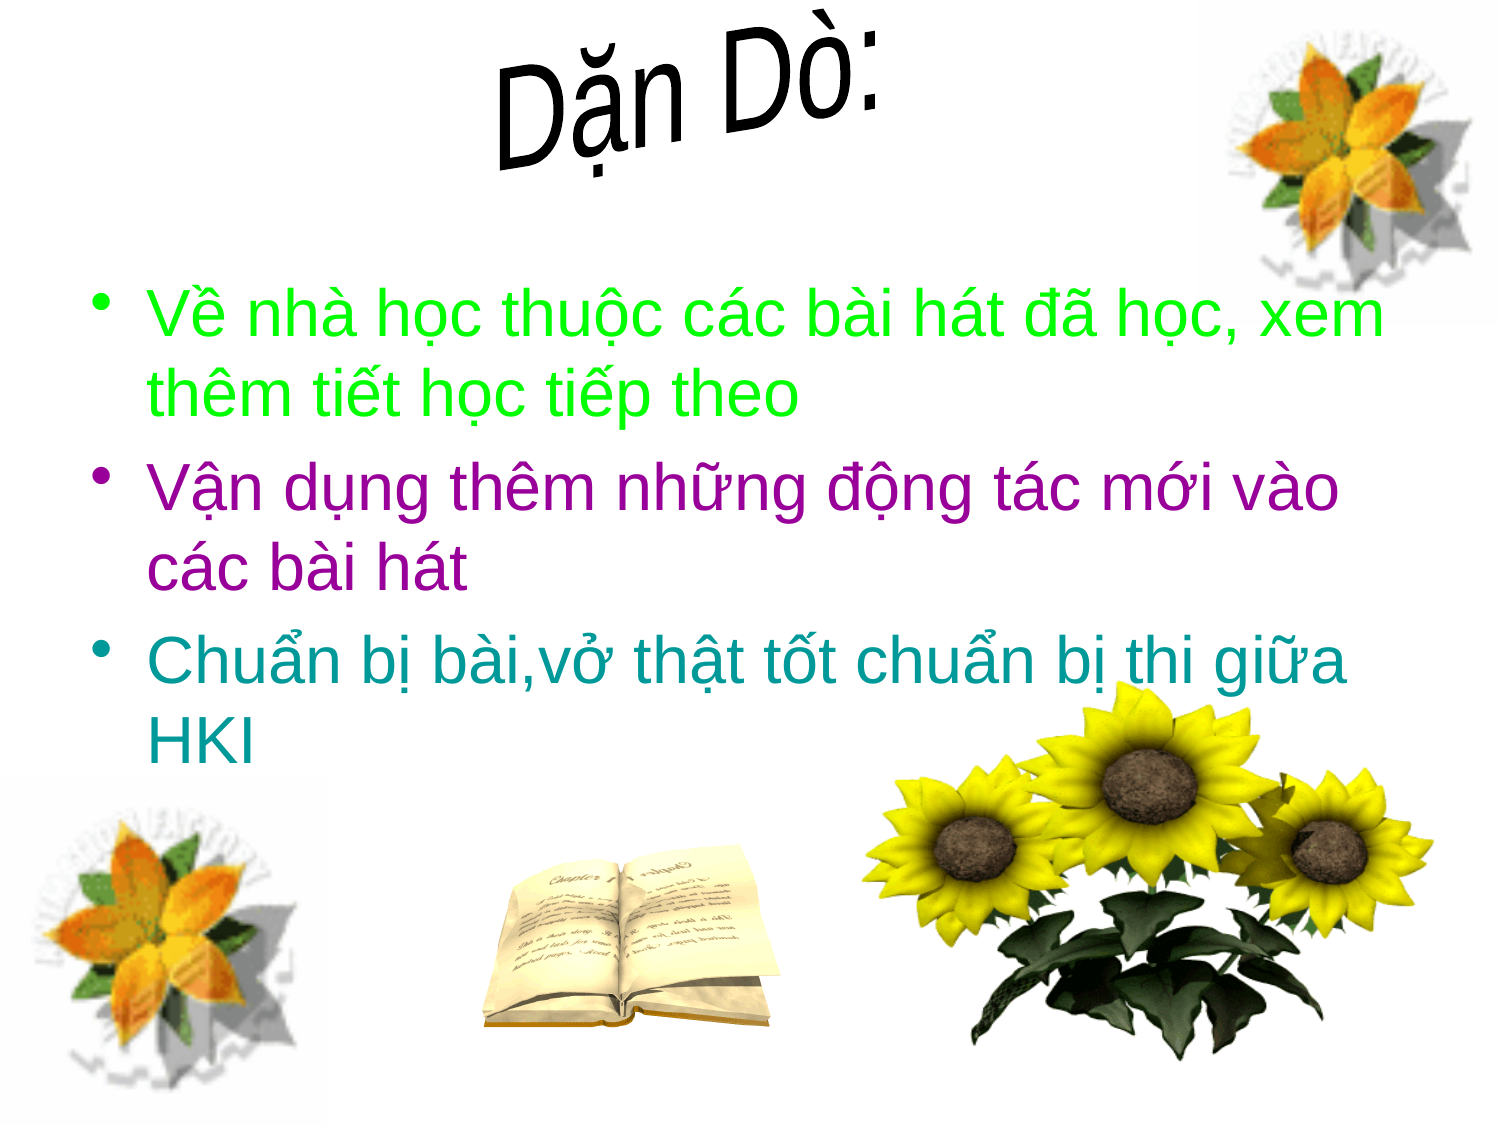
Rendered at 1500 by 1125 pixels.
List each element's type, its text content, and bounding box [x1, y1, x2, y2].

picture [0, 774, 327, 1125]
picture [424, 749, 813, 1038]
picture [849, 662, 1451, 1074]
picture [1196, 0, 1500, 326]
list Về nhà học thuộc các bài hát đã học, xem thêm tiết học tiếp theo Vận dụng thêm những động tác mới vào các bài hát Chuẩn bị bài,vở thật tốt chuẩn bị thi giữa HKI [74, 262, 1426, 1006]
